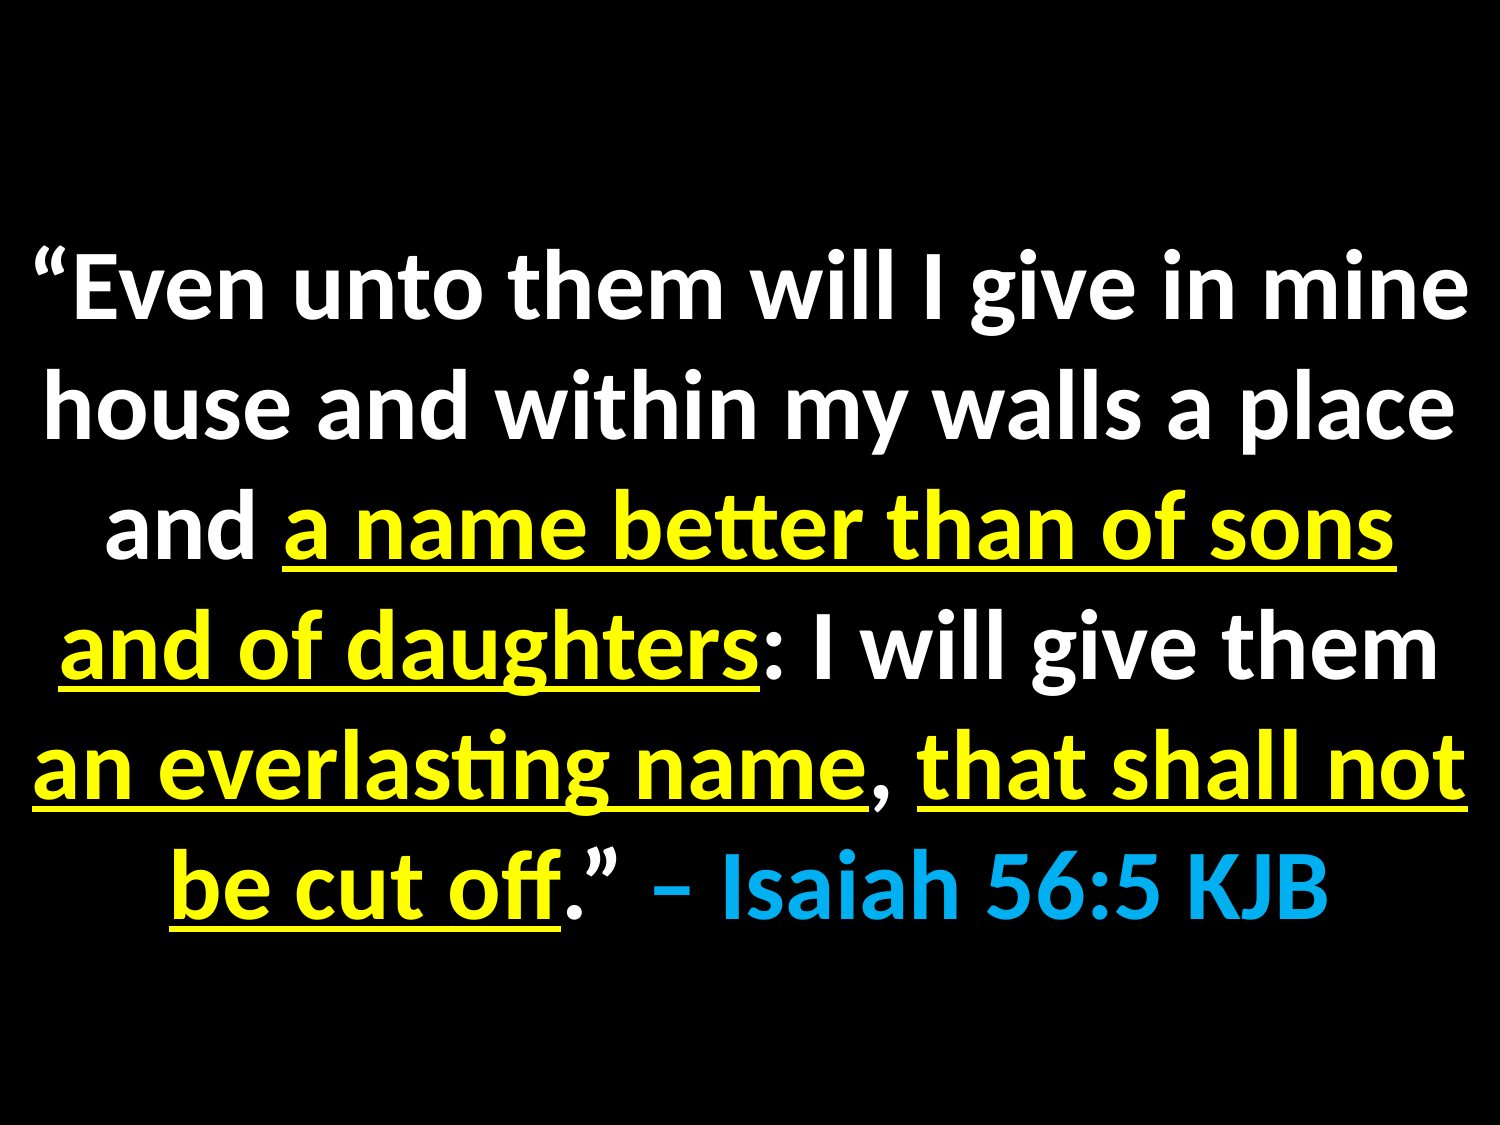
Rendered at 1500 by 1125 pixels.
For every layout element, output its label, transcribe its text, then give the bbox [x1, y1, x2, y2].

text_box “Even unto them will I give in mine house and within my walls a place and a name better than of sons and of daughters: I will give them an everlasting name, that shall not be cut off.” – Isaiah 56:5 KJB [0, 212, 1500, 947]
